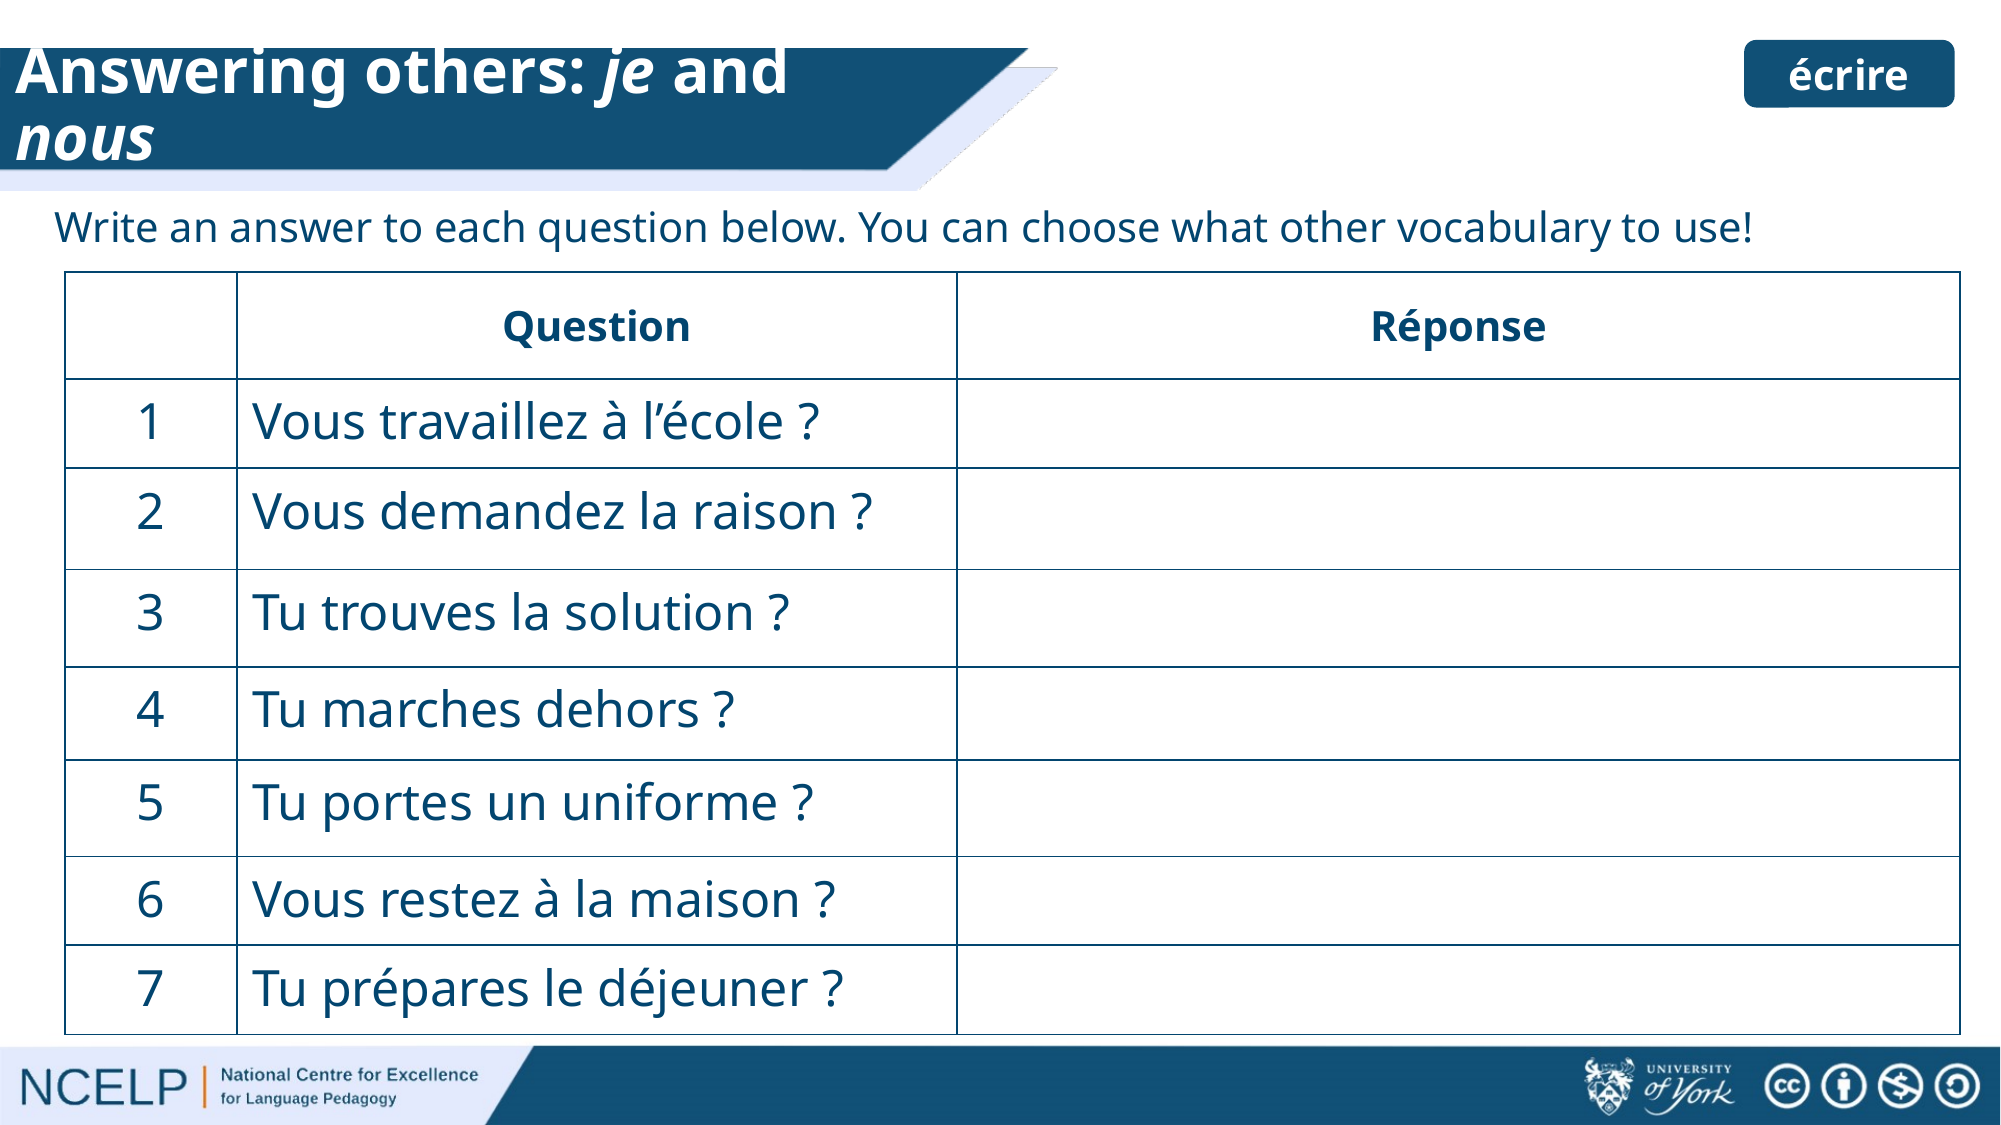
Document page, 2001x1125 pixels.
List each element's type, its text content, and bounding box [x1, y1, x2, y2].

table_cell [958, 668, 1959, 759]
table_cell [958, 857, 1959, 944]
table_cell [958, 946, 1959, 1034]
table_header Réponse [958, 273, 1959, 378]
table_cell 7 [66, 946, 236, 1034]
table_cell Vous restez à la maison ? [238, 857, 956, 944]
table_cell 4 [66, 668, 236, 759]
table_header Question [238, 273, 956, 378]
table_cell 1 [66, 380, 236, 467]
table_cell 2 [66, 469, 236, 569]
table_cell Vous demandez la raison ? [238, 469, 956, 569]
table_cell [958, 570, 1959, 666]
table_cell 6 [66, 857, 236, 944]
text_box Write an answer to each question below. You can choose what other vocabulary to use! [39, 193, 1935, 259]
table_cell Tu prépares le déjeuner ? [238, 946, 956, 1034]
table_cell [958, 380, 1959, 467]
table_cell Tu trouves la solution ? [238, 570, 956, 666]
picture [0, 0, 2001, 1125]
table_cell 3 [66, 570, 236, 666]
table_cell Tu marches dehors ? [238, 668, 956, 759]
table_cell Vous travaillez à l’école ? [238, 380, 956, 467]
table_header [66, 273, 236, 378]
table_cell [958, 469, 1959, 569]
table_cell Tu portes un uniforme ? [238, 761, 956, 856]
text_box écrire [1744, 39, 1955, 108]
table_cell 5 [66, 761, 236, 856]
table_cell [958, 761, 1959, 856]
